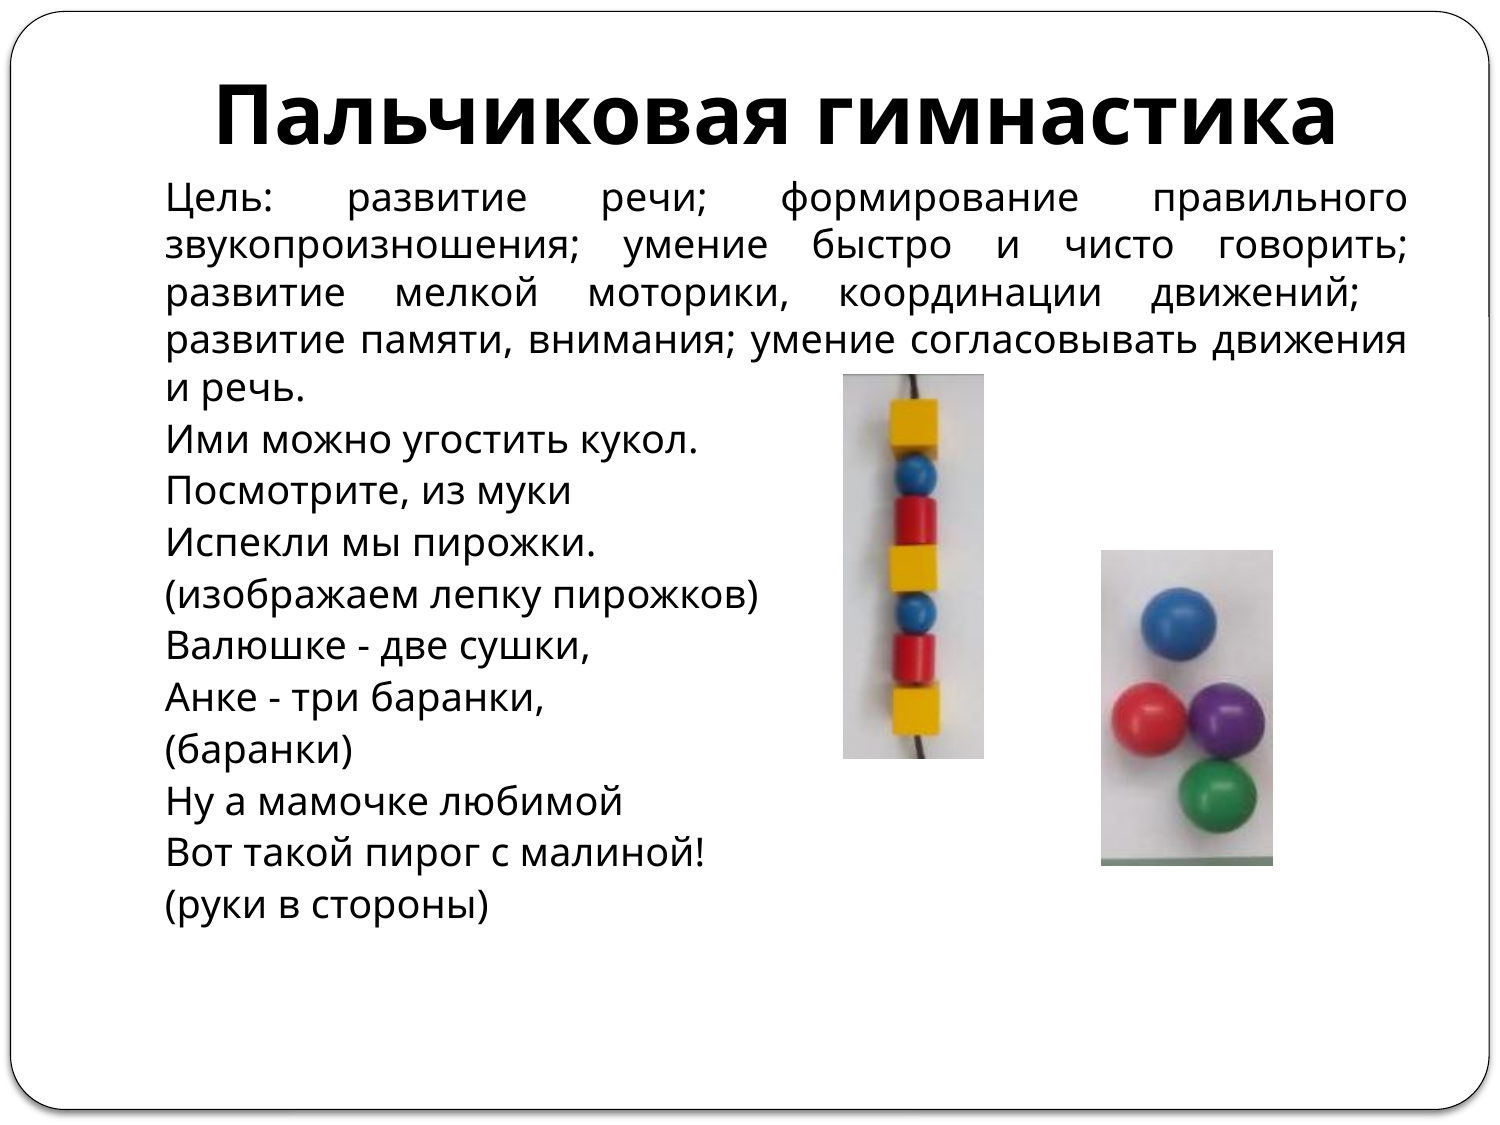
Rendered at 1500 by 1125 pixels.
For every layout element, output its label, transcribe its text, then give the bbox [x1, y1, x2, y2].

picture [1101, 550, 1274, 866]
picture [843, 374, 984, 759]
title Пальчиковая гимнастика [150, 45, 1425, 164]
list Цель: развитие речи; формирование правильного звукопроизношения; умение быстро и чисто говорить; развитие мелкой моторики, координации движений; развитие памяти, внимания; умение согласовывать движения и речь. Ими можно угостить кукол. Посмотрите, из муки Испекли мы пирожки. (изображаем лепку пирожков) Валюшке - две сушки, Анке - три баранки, (баранки) Ну а мамочке любимой Вот такой пирог с малиной! (руки в стороны) [150, 164, 1425, 988]
